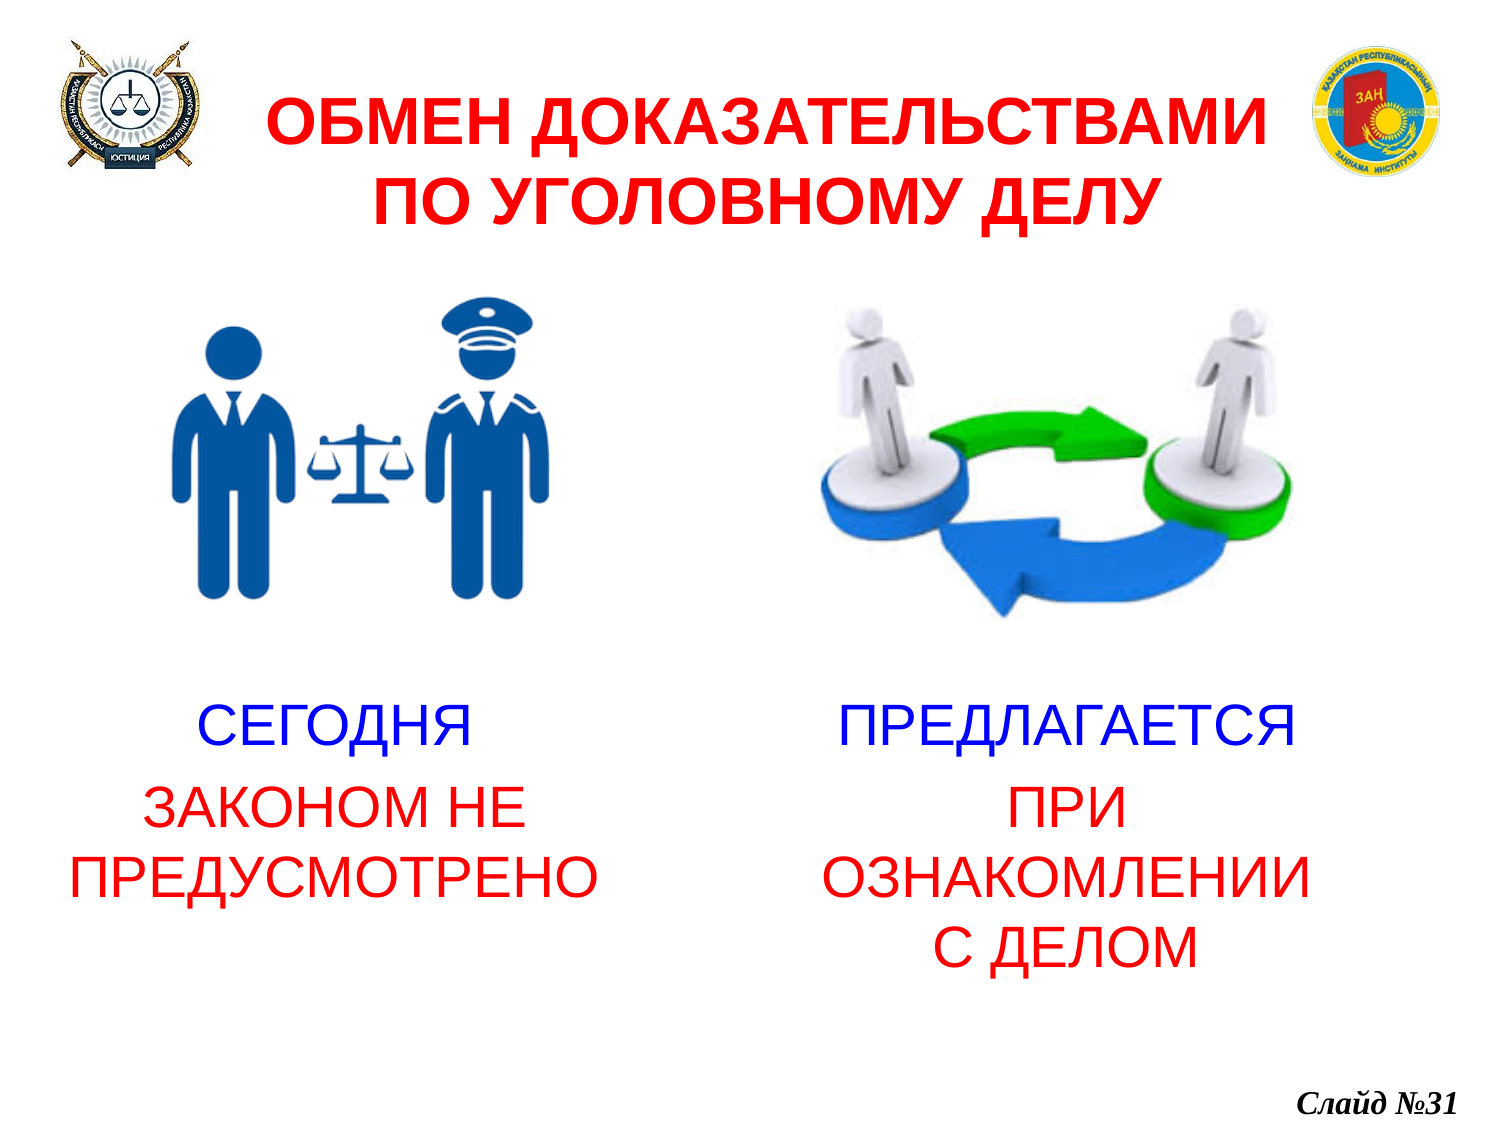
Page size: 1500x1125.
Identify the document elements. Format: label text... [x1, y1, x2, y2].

picture [46, 34, 212, 181]
text_box ОБМЕН ДОКАЗАТЕЛЬСТВАМИ ПО УГОЛОВНОМУ ДЕЛУ [199, 70, 1336, 245]
text_box ПРЕДЛАГАЕТСЯ ПРИ ОЗНАКОМЛЕНИИ С ДЕЛОМ [796, 679, 1336, 973]
picture [1312, 46, 1440, 177]
text_box Слайд №31 [1281, 1073, 1500, 1125]
picture [820, 304, 1294, 620]
list СЕГОДНЯ ЗАКОНОМ НЕ ПРЕДУСМОТРЕНО [23, 679, 645, 973]
picture [152, 292, 575, 616]
